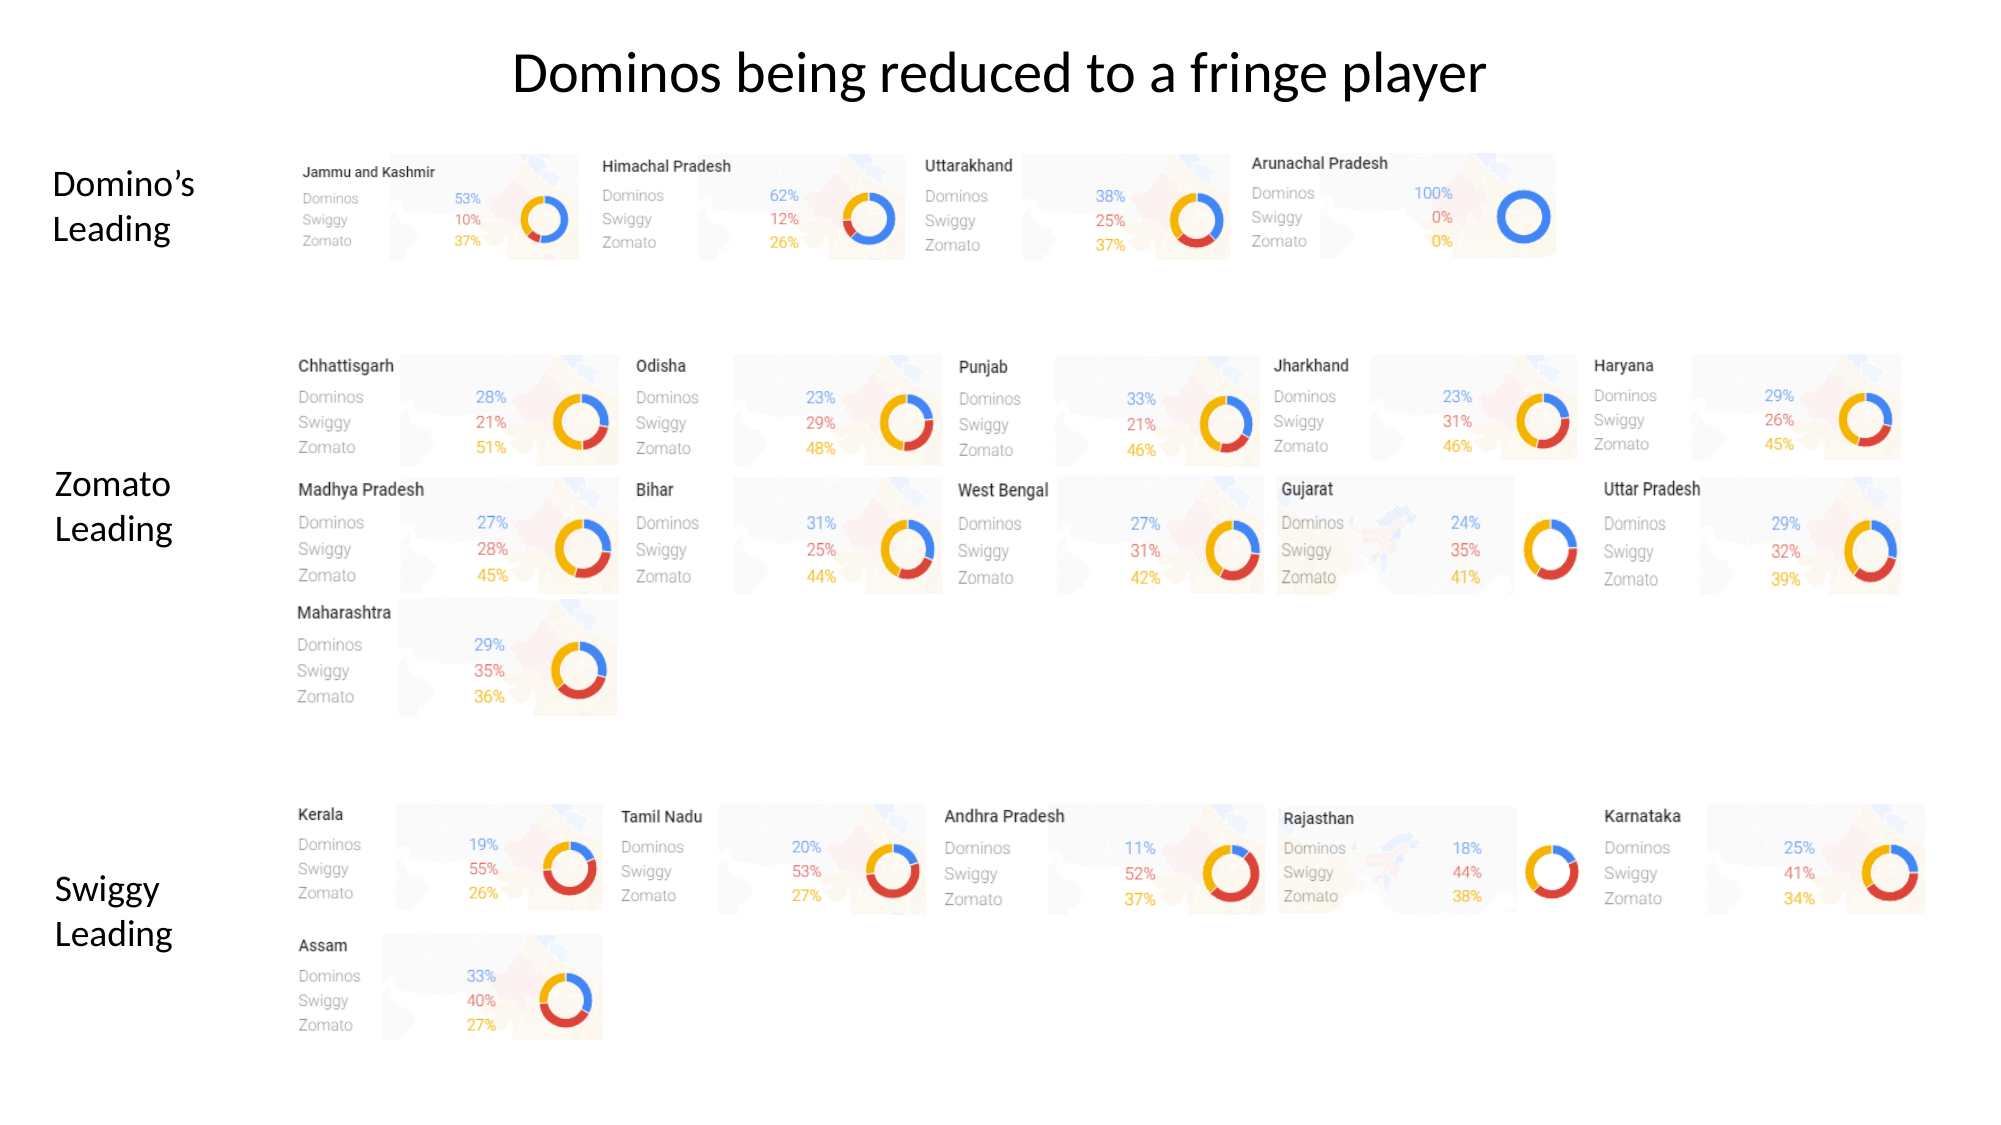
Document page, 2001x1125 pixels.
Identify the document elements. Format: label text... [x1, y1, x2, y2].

picture [1589, 354, 1901, 460]
picture [631, 477, 942, 594]
picture [293, 599, 617, 716]
picture [920, 154, 1230, 260]
picture [1599, 804, 1925, 914]
picture [631, 355, 942, 465]
picture [616, 804, 926, 915]
picture [1271, 355, 1577, 460]
text_box Domino’s Leading [38, 151, 251, 257]
text_box Zomato Leading [40, 451, 253, 556]
picture [1278, 807, 1586, 913]
picture [595, 154, 905, 260]
picture [293, 804, 603, 910]
picture [954, 356, 1260, 467]
picture [1246, 153, 1556, 258]
picture [293, 154, 580, 260]
text_box Swiggy Leading [40, 856, 253, 962]
text_box Dominos being reduced to a fringe player [65, 26, 1935, 112]
picture [293, 355, 619, 465]
picture [1599, 477, 1901, 595]
picture [954, 476, 1264, 593]
picture [293, 935, 603, 1041]
picture [1277, 476, 1588, 595]
picture [939, 804, 1265, 915]
picture [293, 477, 619, 594]
